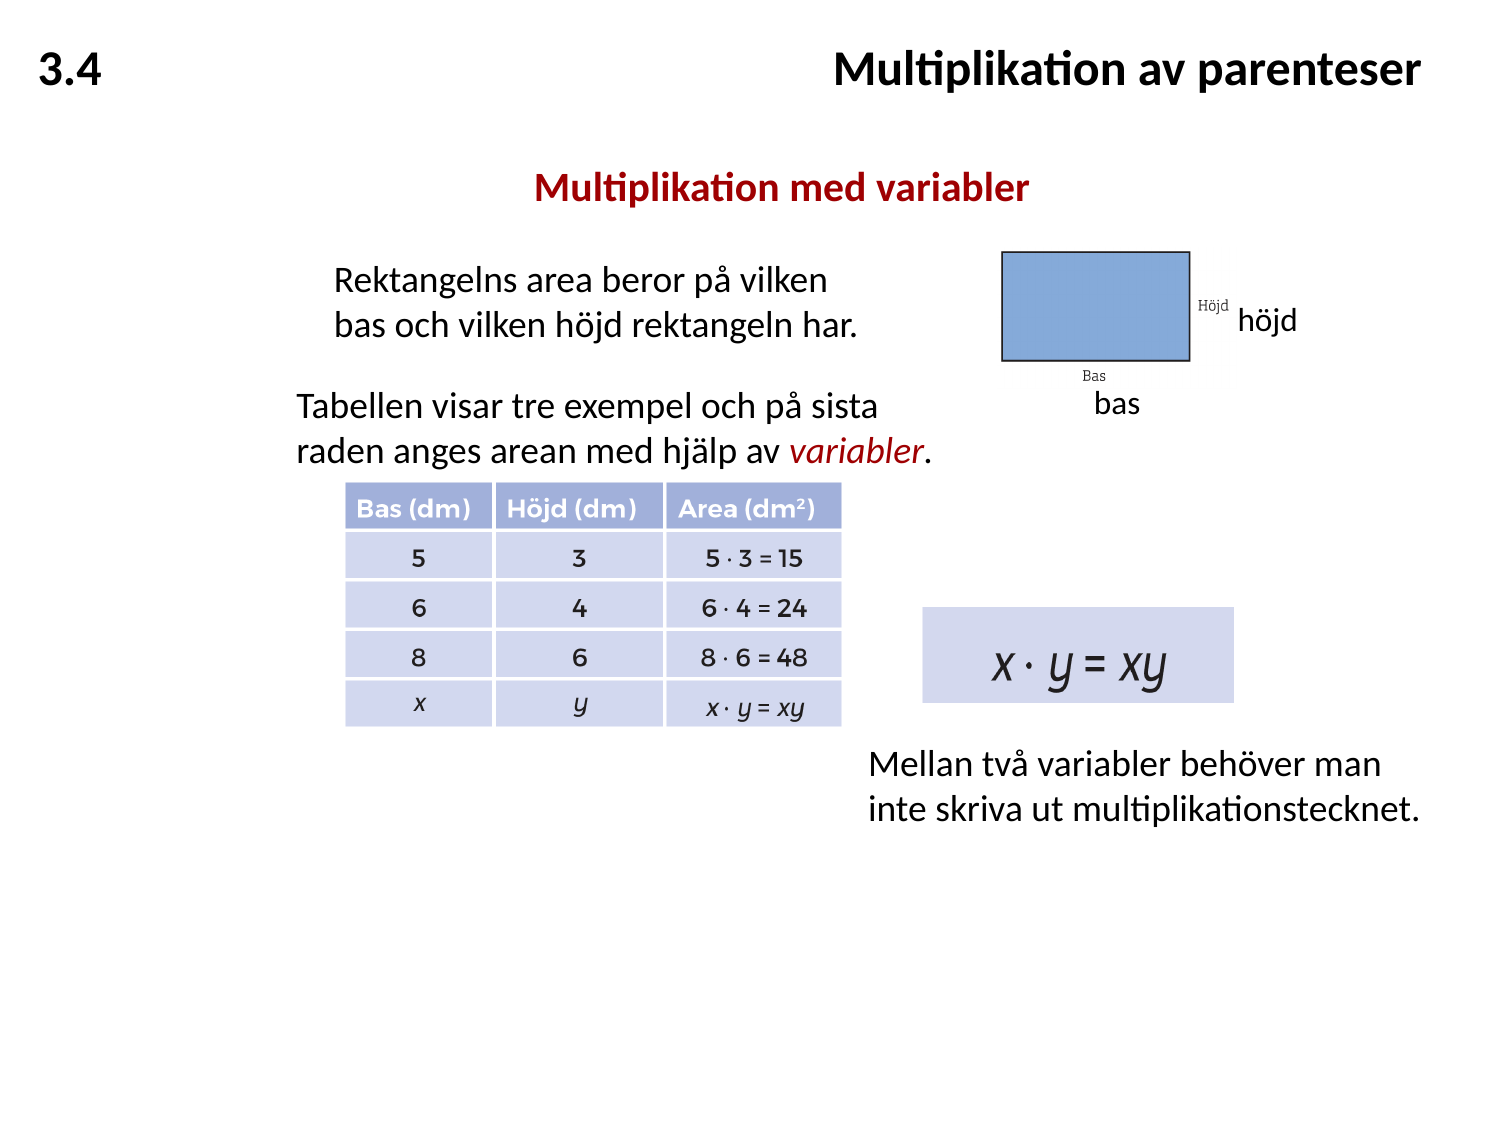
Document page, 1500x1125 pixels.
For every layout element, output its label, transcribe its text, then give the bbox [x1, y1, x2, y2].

text_box Mellan två variabler behöver man inte skriva ut multiplikationstecknet. [853, 731, 1439, 837]
picture [921, 604, 1237, 706]
text_box Multiplikation med variabler [519, 152, 1046, 217]
text_box 3.4 Multiplikation av parenteser [22, 28, 1470, 103]
text_box Rektangelns area beror på vilken bas och vilken höjd rektangeln har. [319, 247, 904, 353]
text_box Tabellen visar tre exempel och på sista raden anges arean med hjälp av variabler. [281, 374, 951, 479]
picture [342, 479, 845, 731]
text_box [997, 247, 1314, 430]
